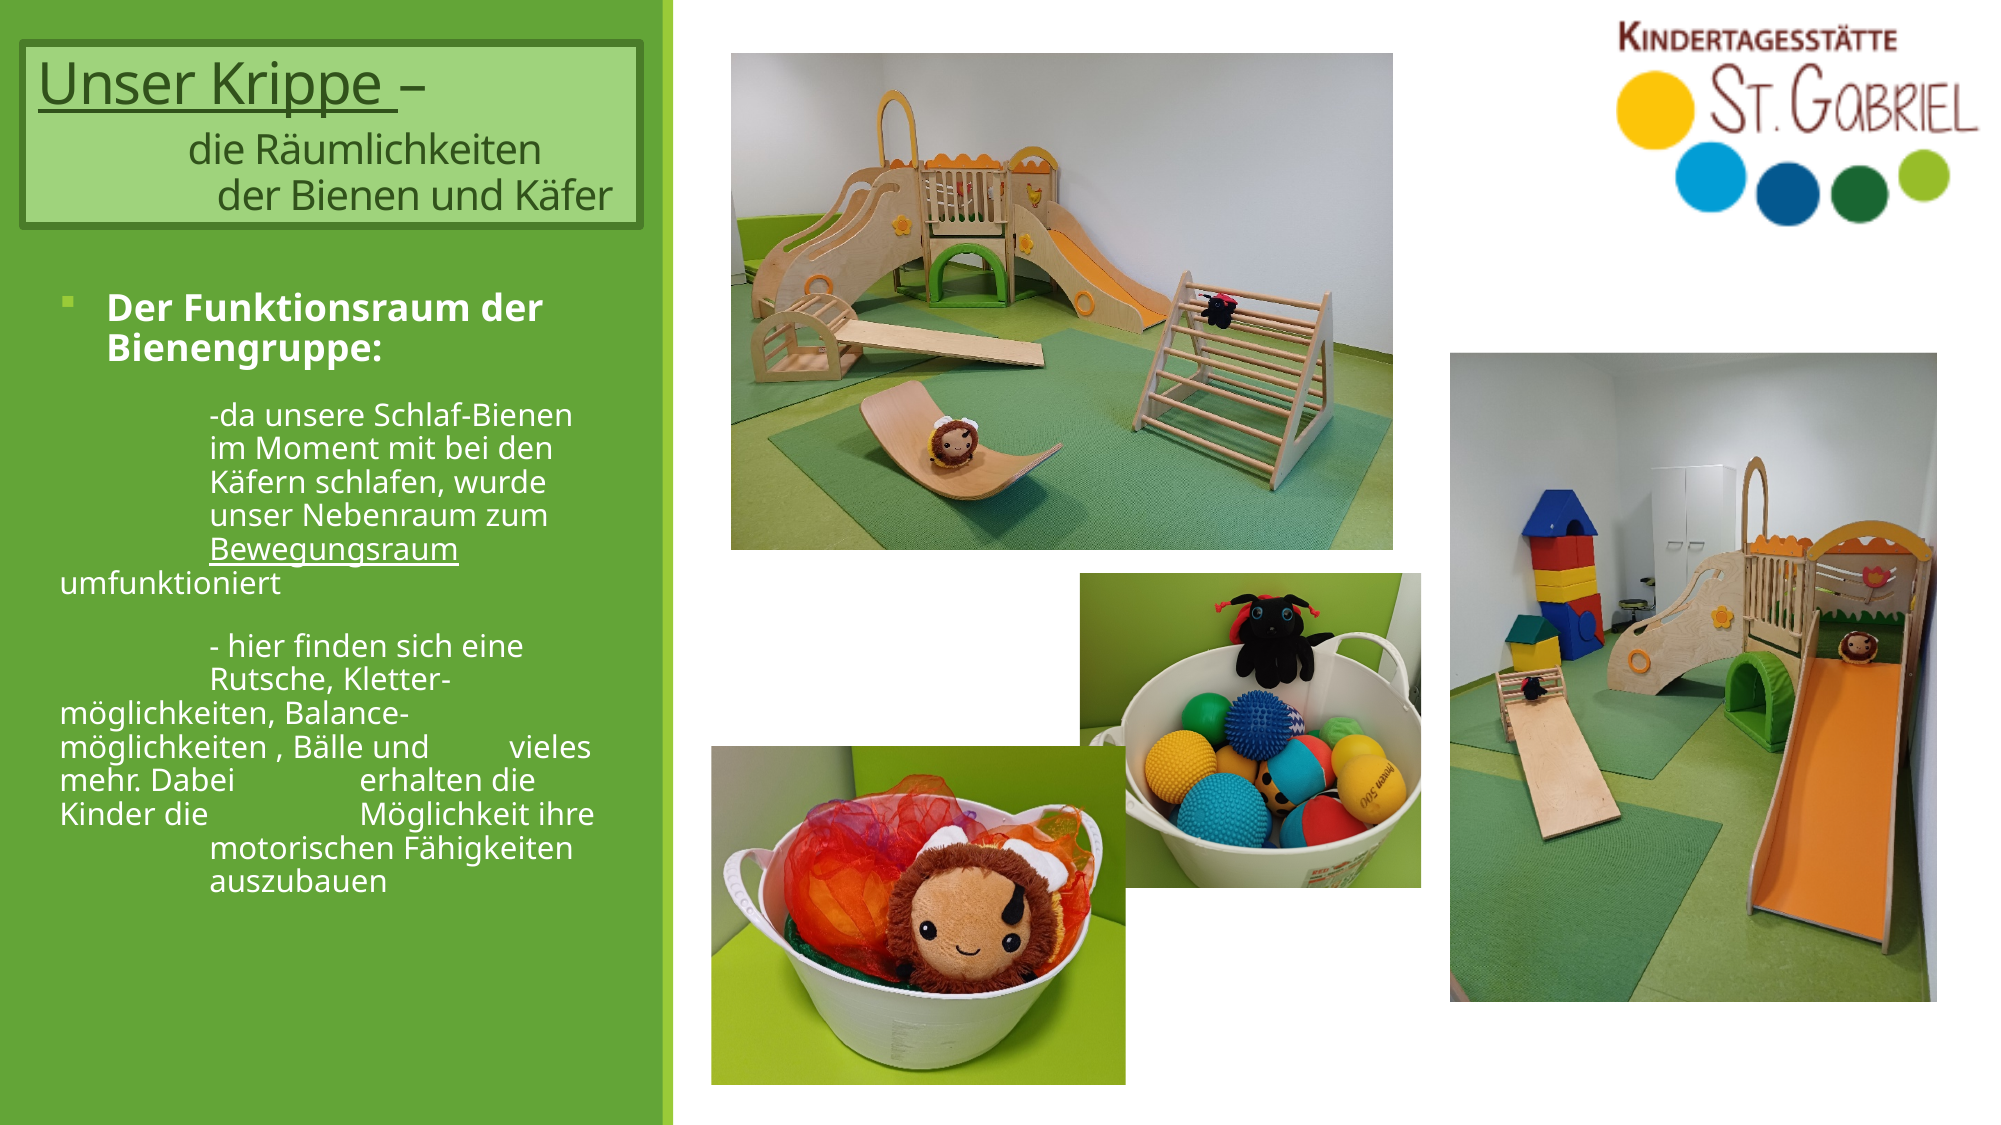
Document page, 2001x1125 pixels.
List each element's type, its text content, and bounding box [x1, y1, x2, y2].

picture [711, 53, 2000, 1123]
picture [1616, 19, 1984, 230]
text_box Unser Krippe – die Räumlichkeiten der Bienen und Käfer [22, 42, 640, 226]
text_box Der Funktionsraum der Bienengruppe: -da unsere Schlaf-Bienen im Moment mit bei den Käfern schlafen, wurde unser Nebenraum zum Bewegungsraum umfunktioniert - hier finden sich eine Rutsche, Kletter- möglichkeiten, Balance- möglichkeiten , Bälle und vieles mehr. Dabei erhalten die Kinder die Möglichkeit ihre motorischen Fähigkeiten auszubauen [44, 281, 619, 1073]
